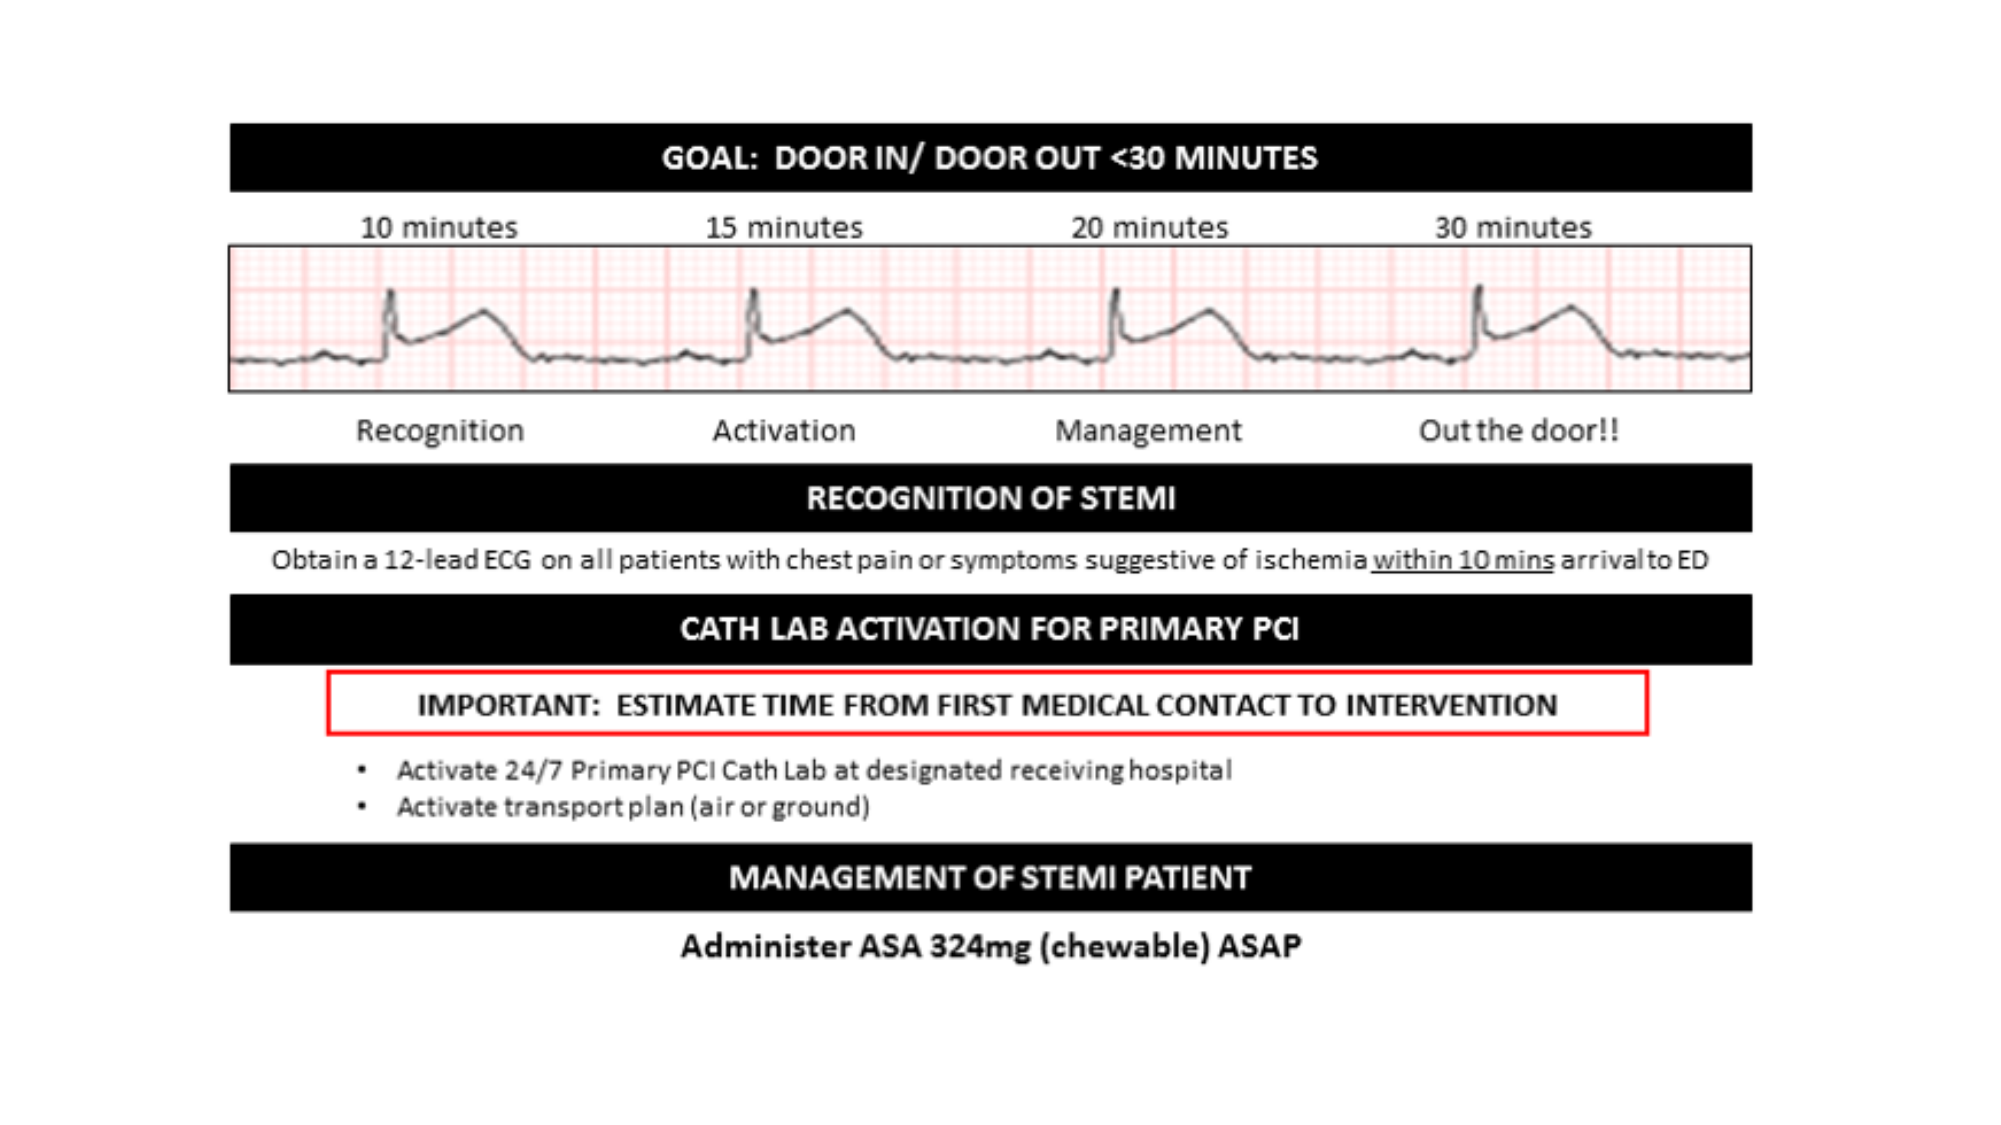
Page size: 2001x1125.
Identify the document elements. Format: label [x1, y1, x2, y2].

picture [194, 85, 1776, 969]
